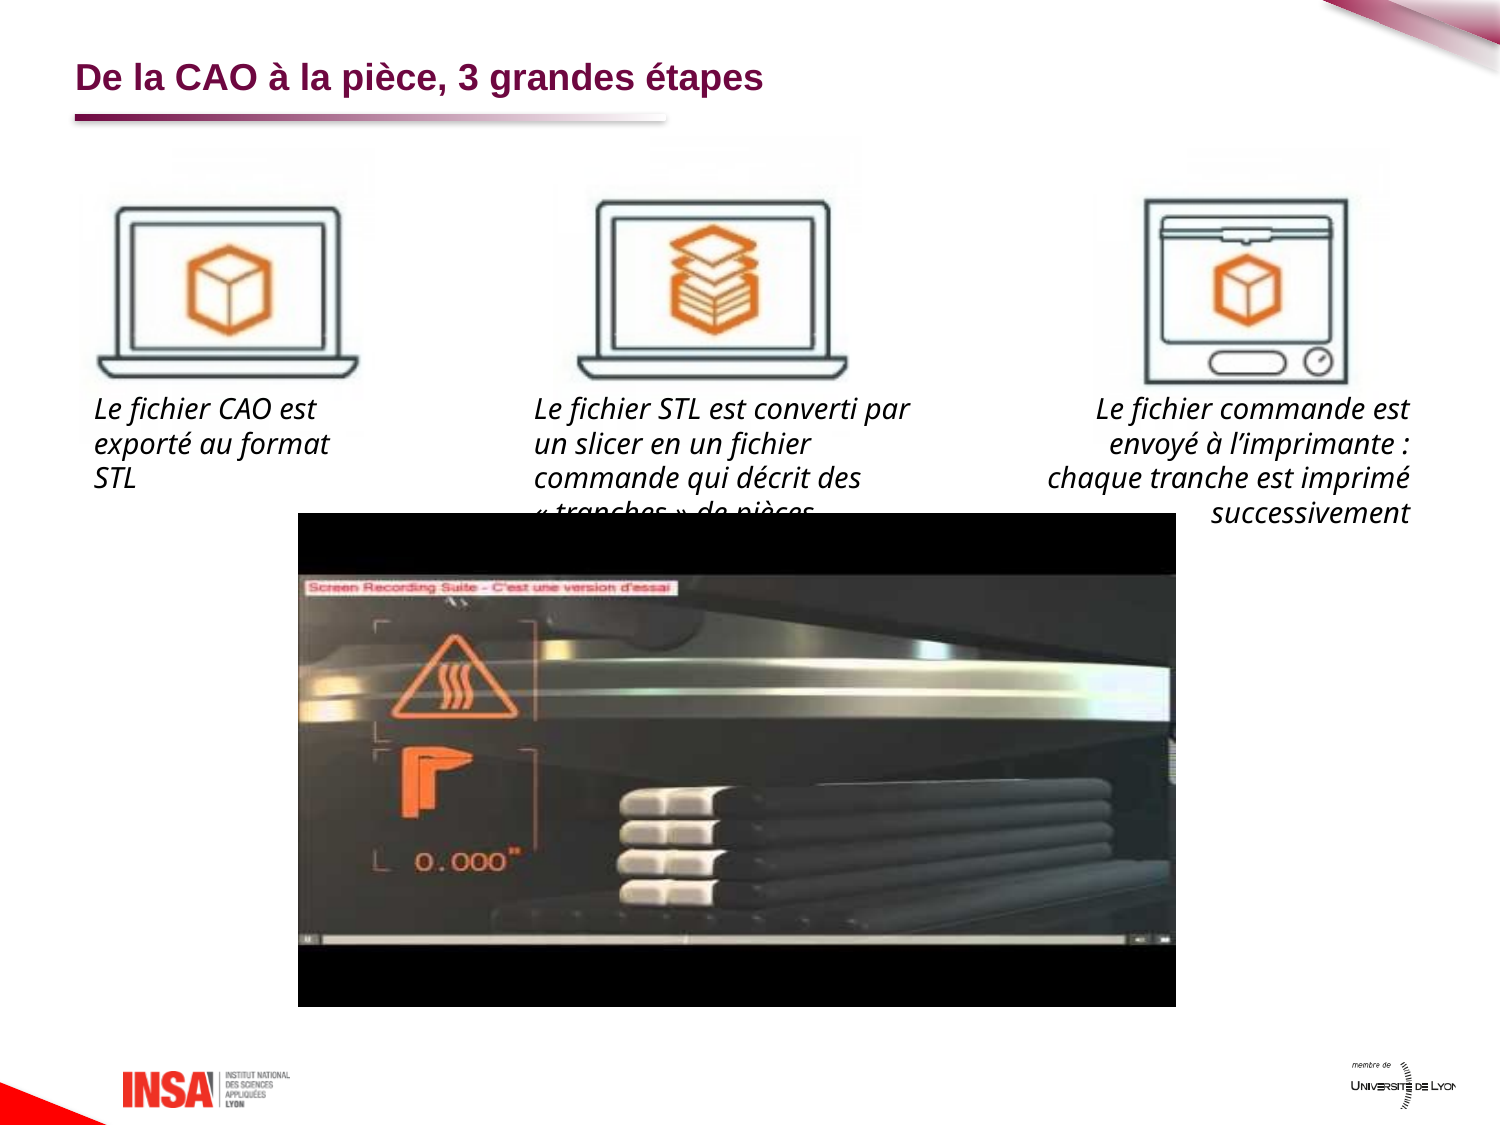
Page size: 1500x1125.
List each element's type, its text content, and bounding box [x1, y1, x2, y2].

text_box Le fichier STL est converti par un slicer en un fichier commande qui décrit des « tranches » de pièces [519, 382, 954, 511]
title De la CAO à la pièce, 3 grandes étapes [75, 45, 1425, 128]
picture [1093, 147, 1390, 445]
picture [552, 136, 862, 445]
text_box Le fichier commande est envoyé à l’imprimante : chaque tranche est imprimé successivement [1028, 382, 1425, 538]
picture [78, 147, 376, 445]
picture [123, 1071, 290, 1108]
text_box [297, 512, 1177, 1008]
text_box Le fichier CAO est exporté au format STL [79, 453, 375, 503]
